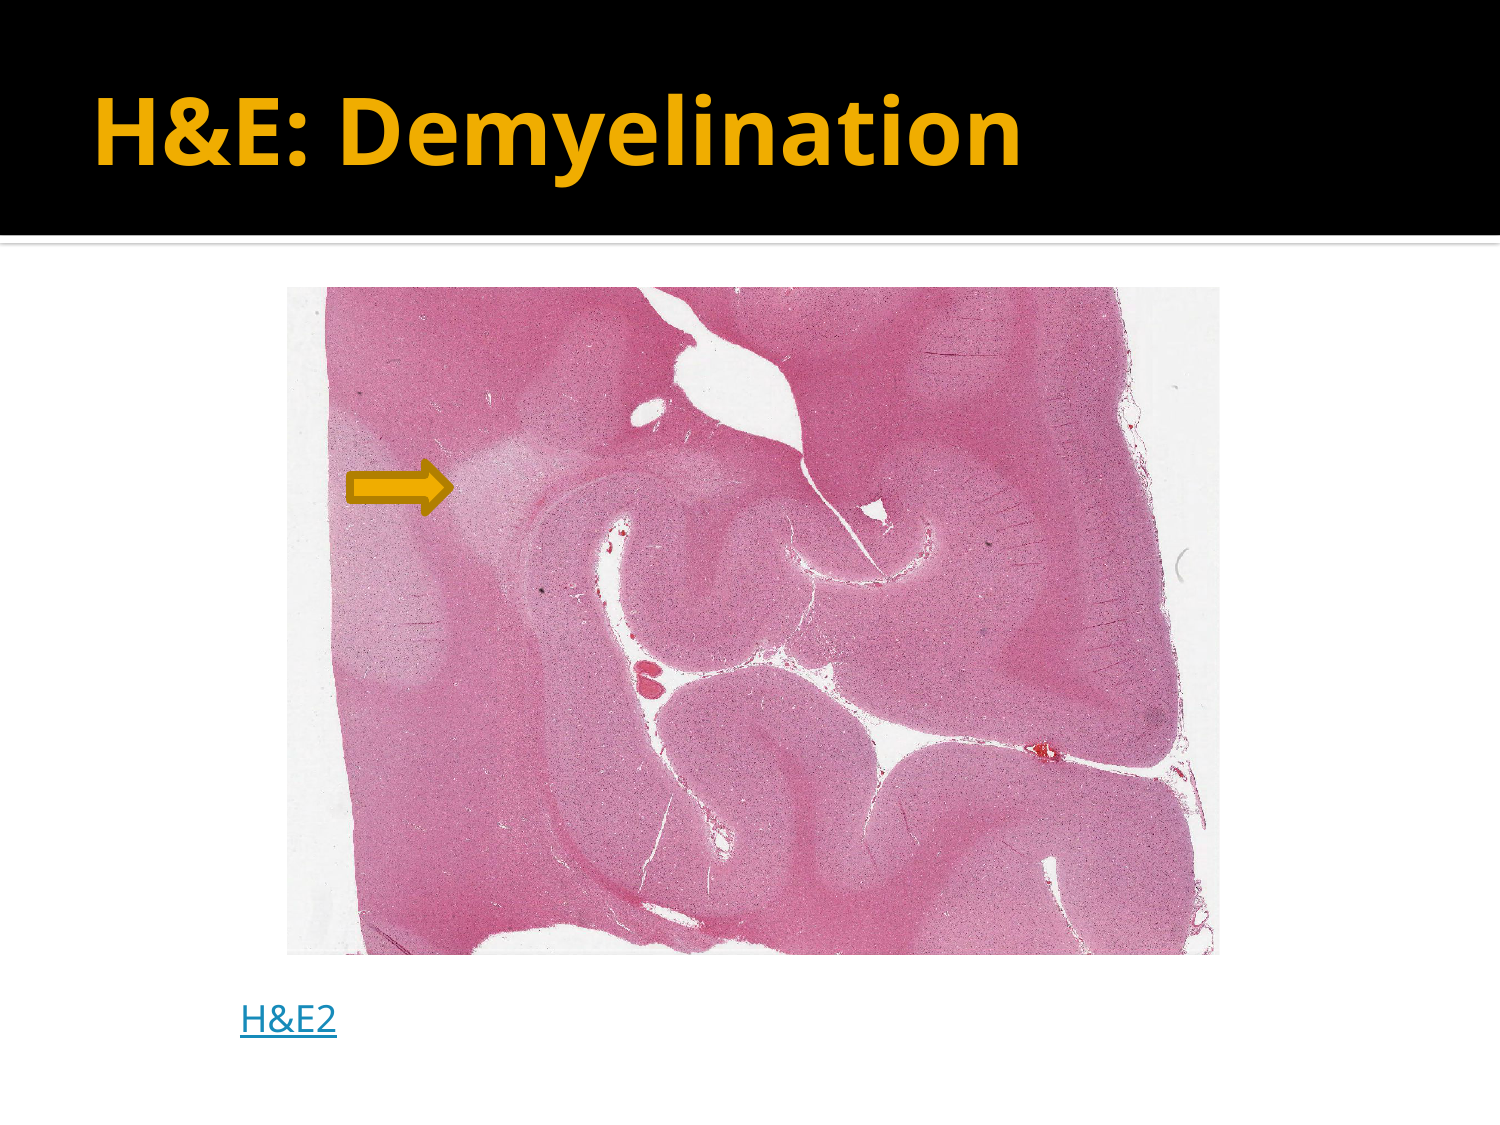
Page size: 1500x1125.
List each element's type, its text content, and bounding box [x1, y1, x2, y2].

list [287, 287, 1220, 955]
title H&E: Demyelination [75, 25, 1425, 231]
text_box H&E2 [224, 987, 1263, 1054]
